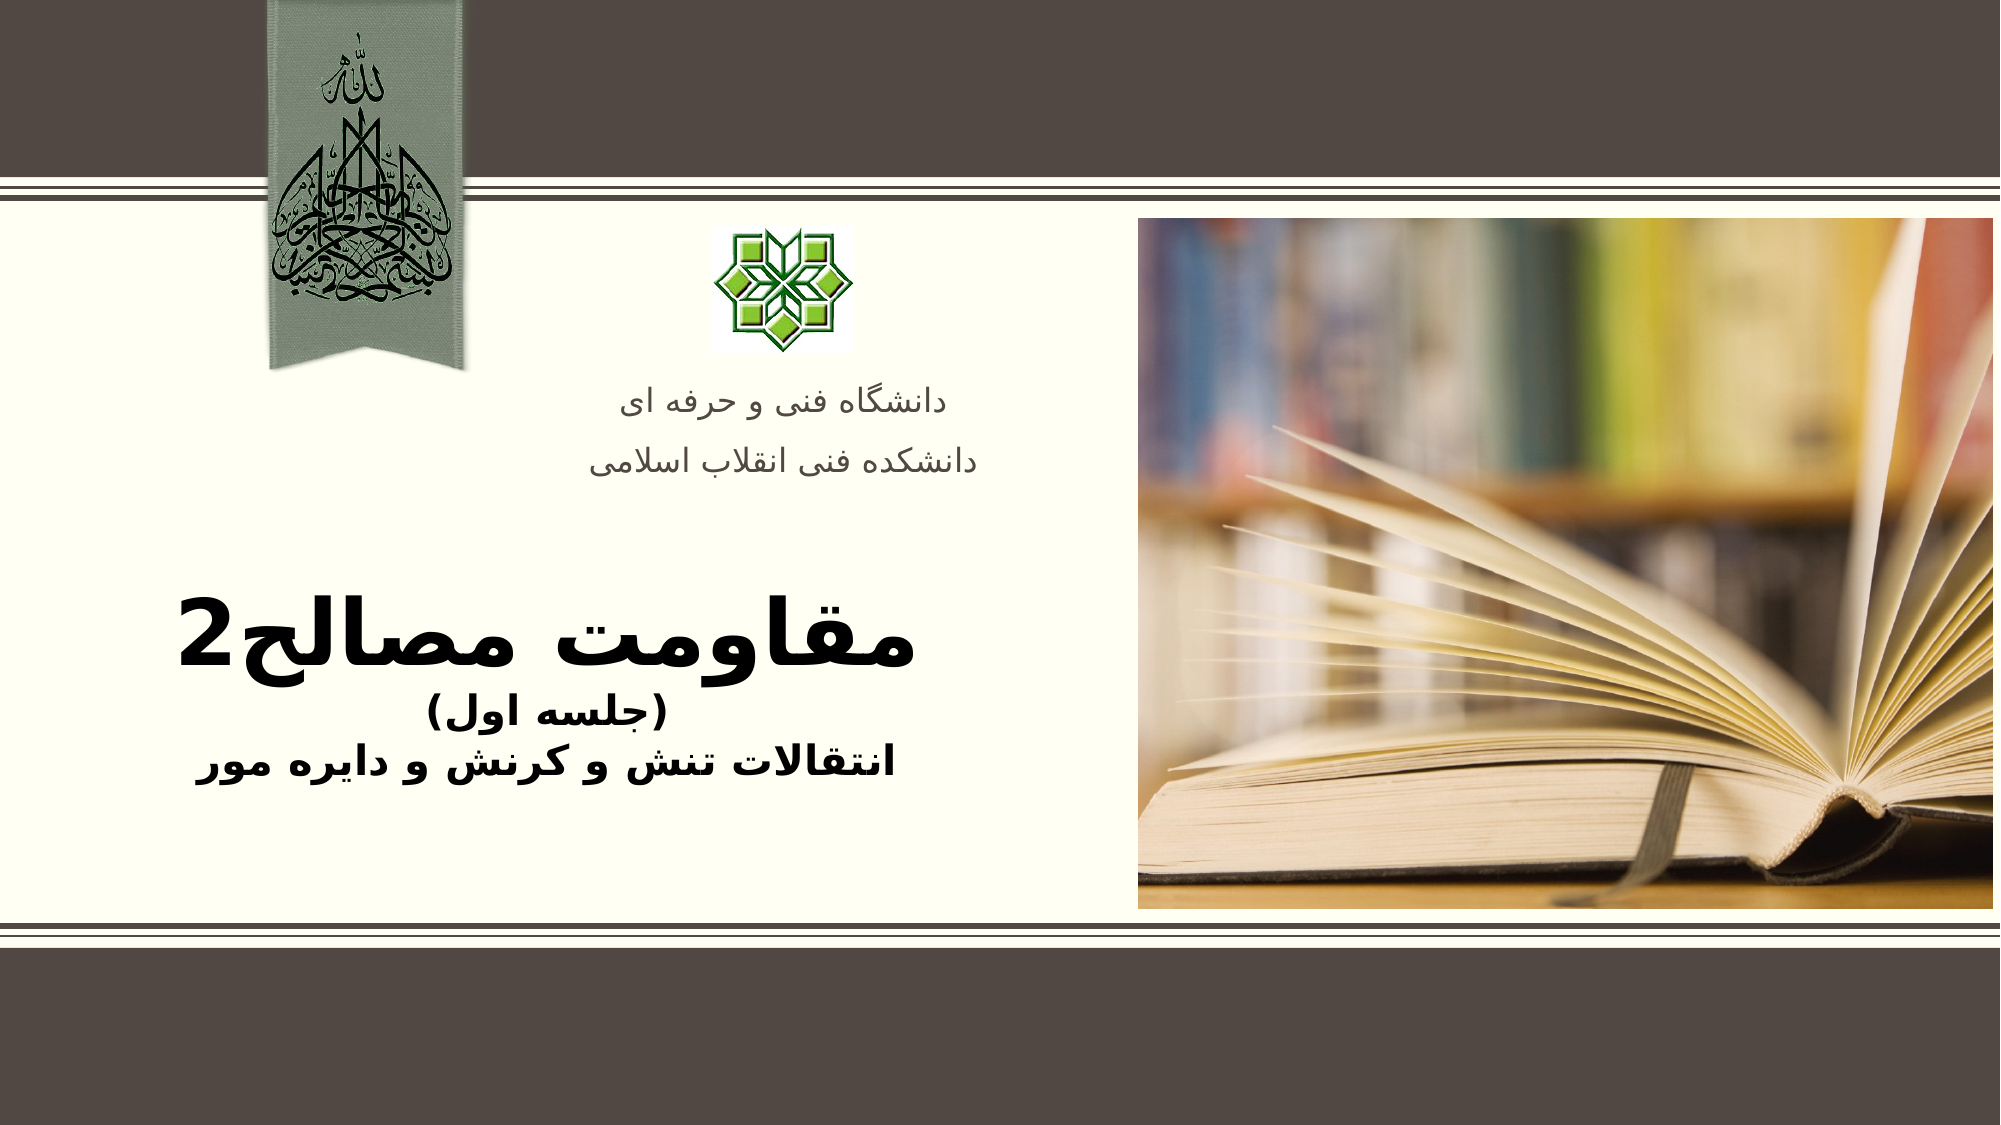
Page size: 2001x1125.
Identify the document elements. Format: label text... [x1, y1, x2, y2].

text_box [484, 226, 1082, 484]
picture [263, 25, 465, 308]
text_box مقاومت مصالح2 (جلسه اول) انتقالات تنش و کرنش و دایره مور [127, 566, 968, 791]
picture [1138, 218, 1993, 909]
